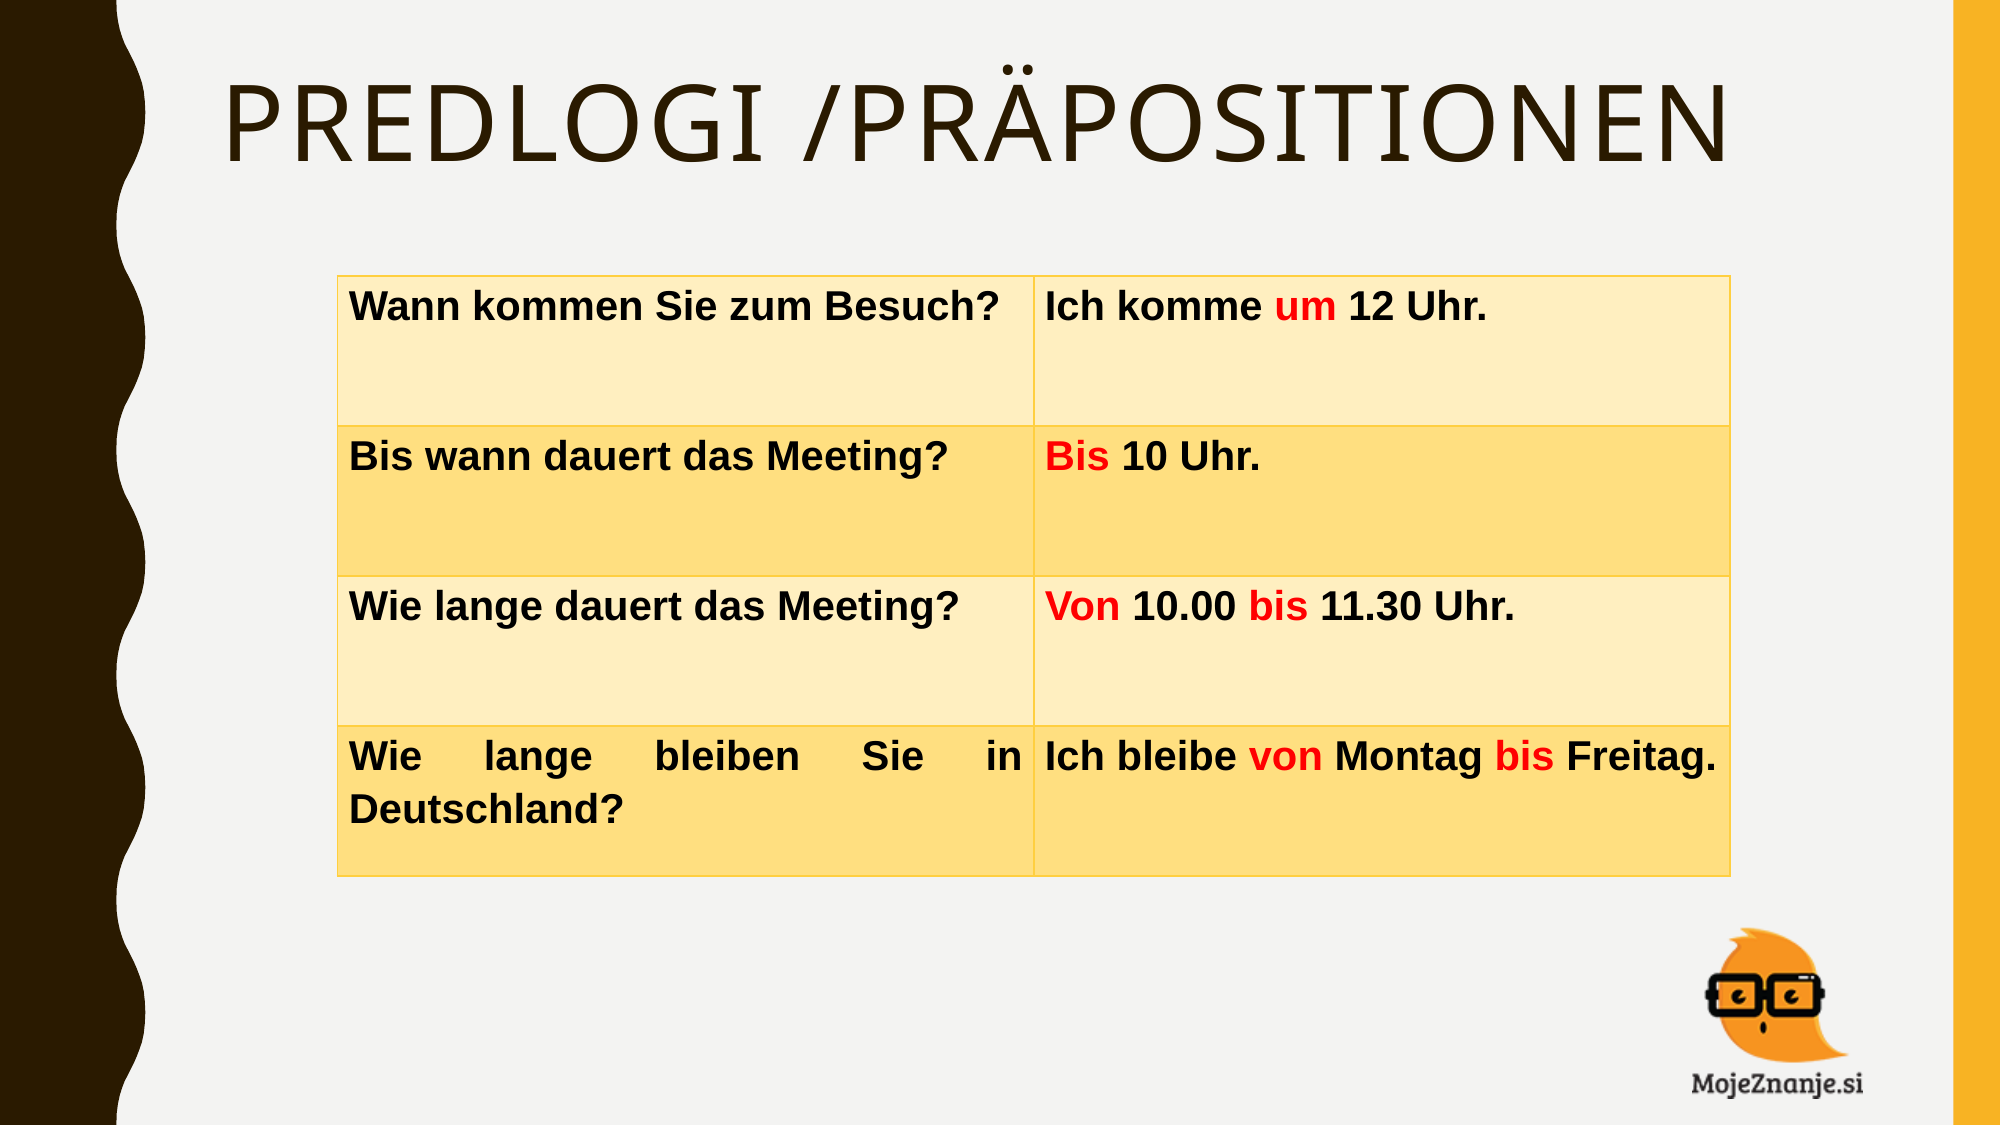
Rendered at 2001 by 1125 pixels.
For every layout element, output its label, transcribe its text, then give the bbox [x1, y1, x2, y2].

table_cell Bis wann dauert das Meeting? [338, 427, 1033, 575]
picture [1692, 926, 1863, 1099]
table_header Wann kommen Sie zum Besuch? [338, 277, 1033, 425]
table_header Ich komme um 12 Uhr. [1035, 277, 1729, 425]
title Predlogi /Präpositionen [205, 62, 1875, 308]
table_cell Ich bleibe von Montag bis Freitag. [1035, 727, 1729, 875]
table_cell Von 10.00 bis 11.30 Uhr. [1035, 577, 1729, 725]
table_cell Bis 10 Uhr. [1035, 427, 1729, 575]
table_cell Wie lange bleiben Sie in Deutschland? [338, 727, 1033, 875]
table_cell Wie lange dauert das Meeting? [338, 577, 1033, 725]
